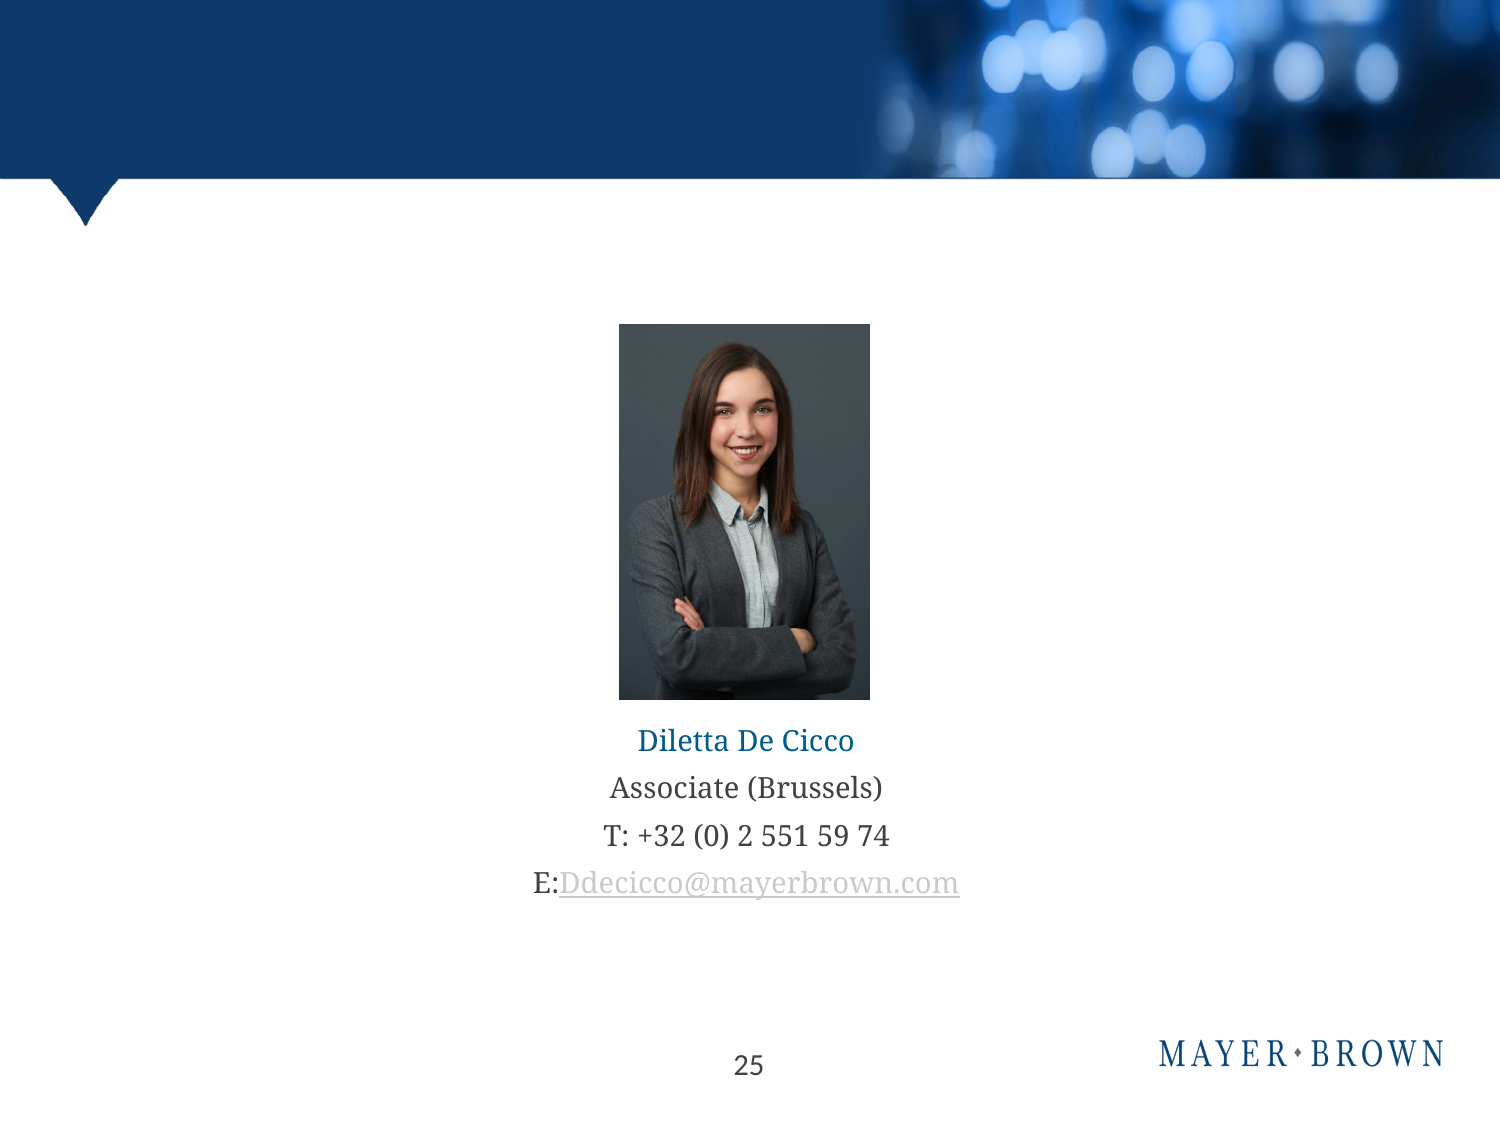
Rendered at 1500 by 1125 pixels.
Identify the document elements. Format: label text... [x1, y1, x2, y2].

list Diletta De Cicco Associate (Brussels) T: +32 (0) 2 551 59 74 E:Ddecicco@mayerbrown.com [425, 344, 1068, 926]
picture [1140, 1013, 1463, 1093]
slide_number 25 [673, 1050, 824, 1077]
picture [0, 0, 1500, 226]
picture [619, 324, 870, 700]
